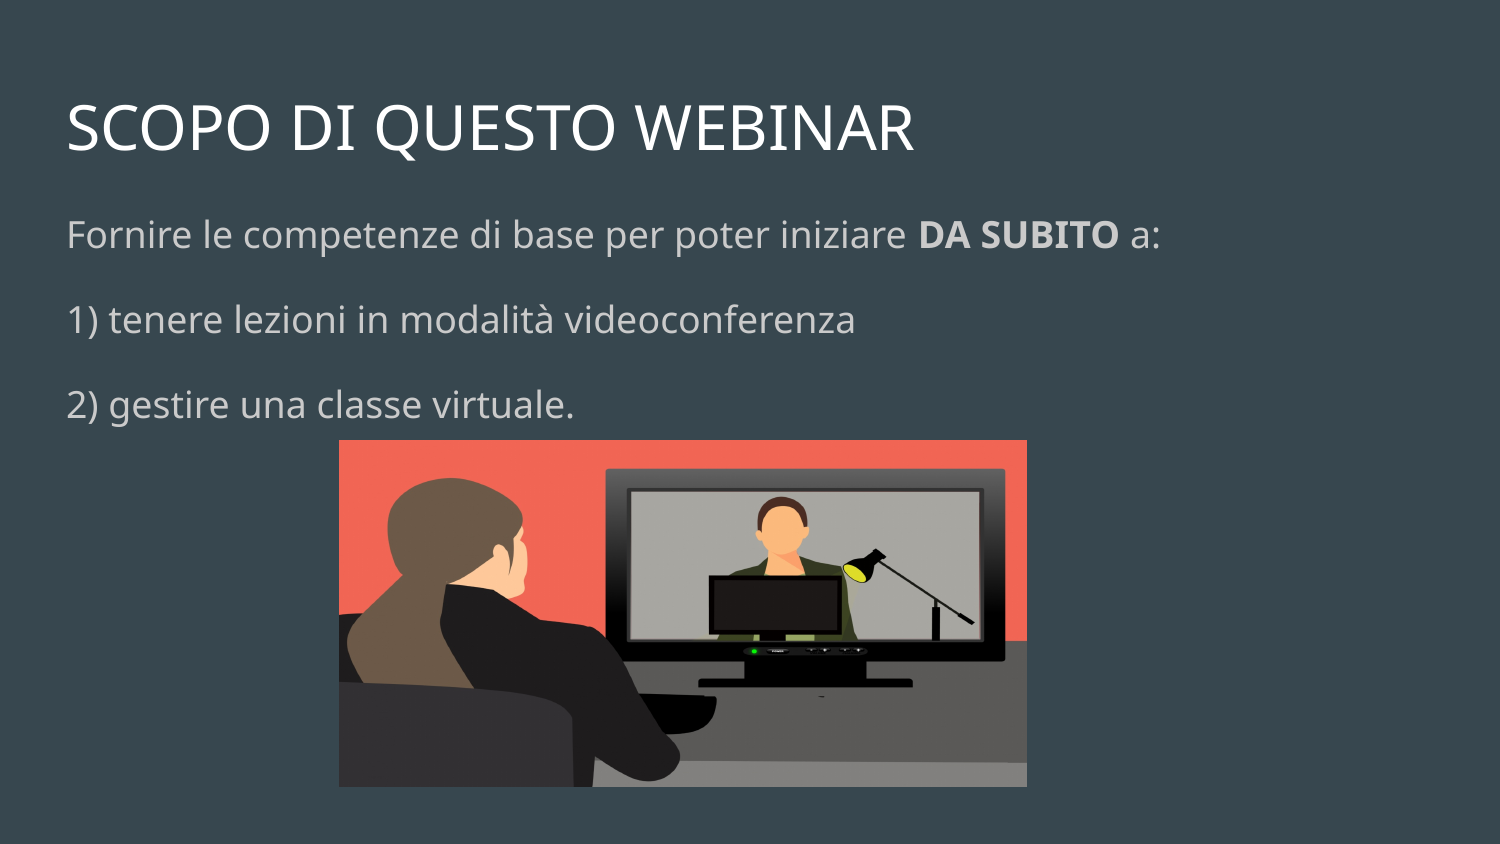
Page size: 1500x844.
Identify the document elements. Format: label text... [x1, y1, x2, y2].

title SCOPO DI QUESTO WEBINAR [51, 72, 1449, 167]
picture [339, 439, 1027, 787]
list Fornire le competenze di base per poter iniziare DA SUBITO a: 1) tenere lezioni in modalità videoconferenza 2) gestire una classe virtuale. [51, 189, 1449, 817]
